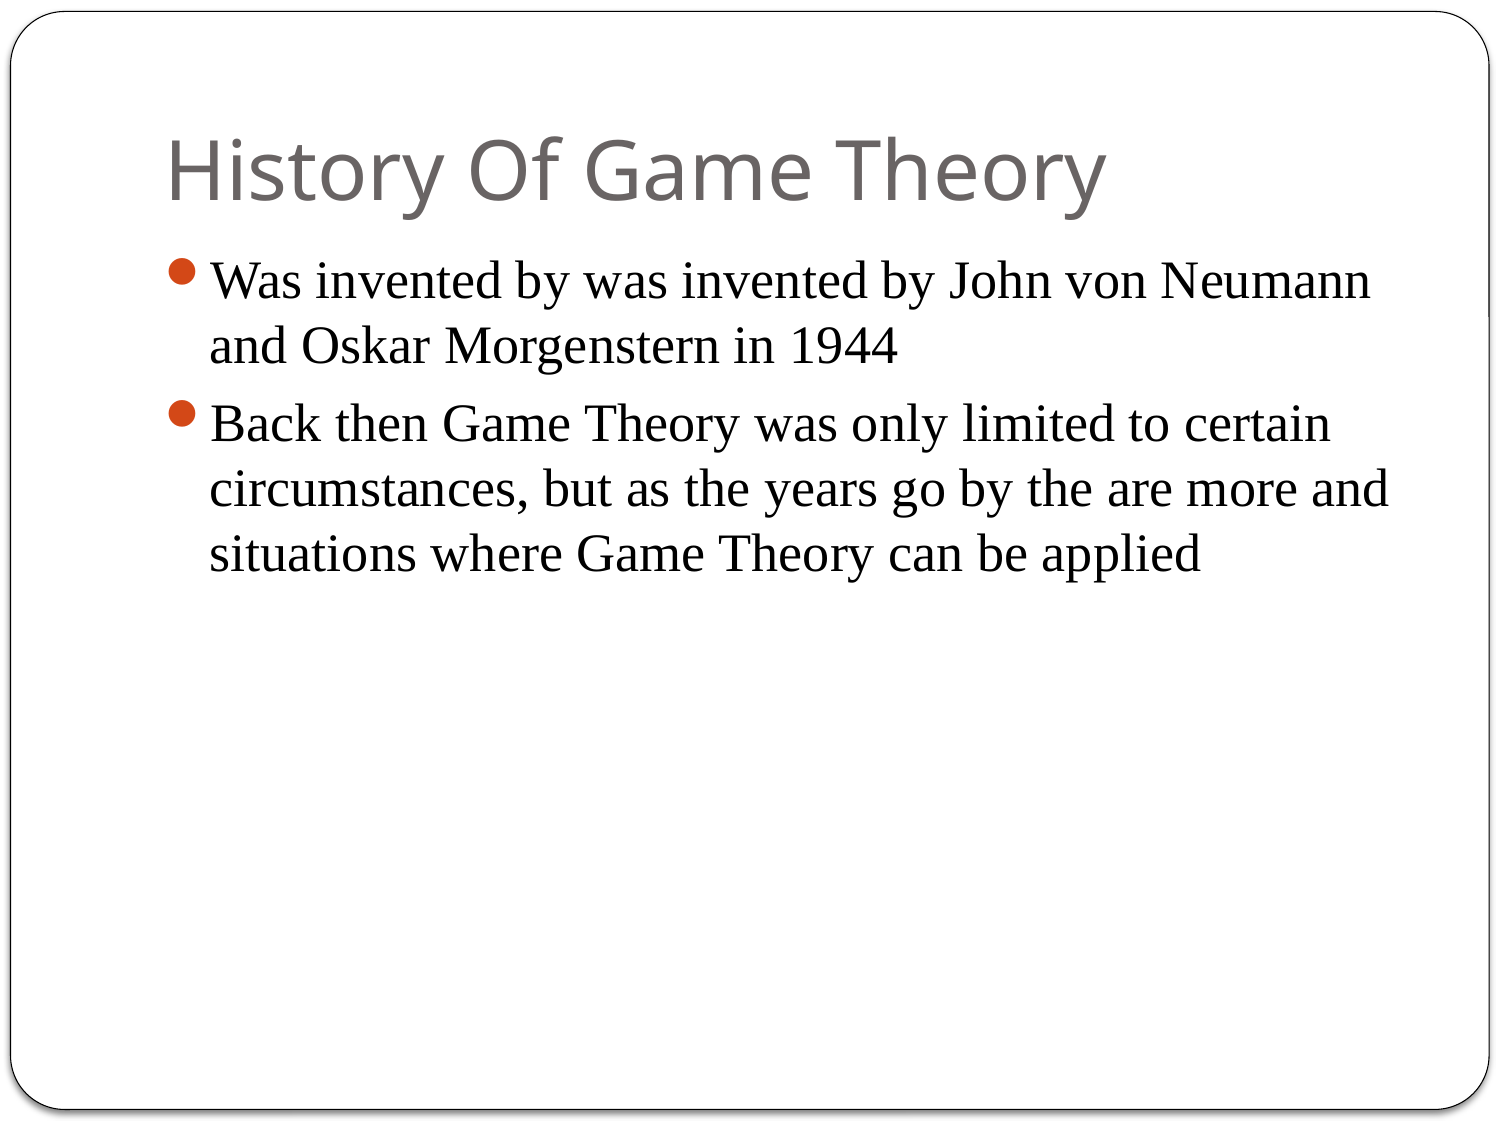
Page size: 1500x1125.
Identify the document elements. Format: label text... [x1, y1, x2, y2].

title History Of Game Theory [150, 45, 1425, 233]
list Was invented by was invented by John von Neumann and Oskar Morgenstern in 1944 Back then Game Theory was only limited to certain circumstances, but as the years go by the are more and situations where Game Theory can be applied [150, 237, 1425, 988]
